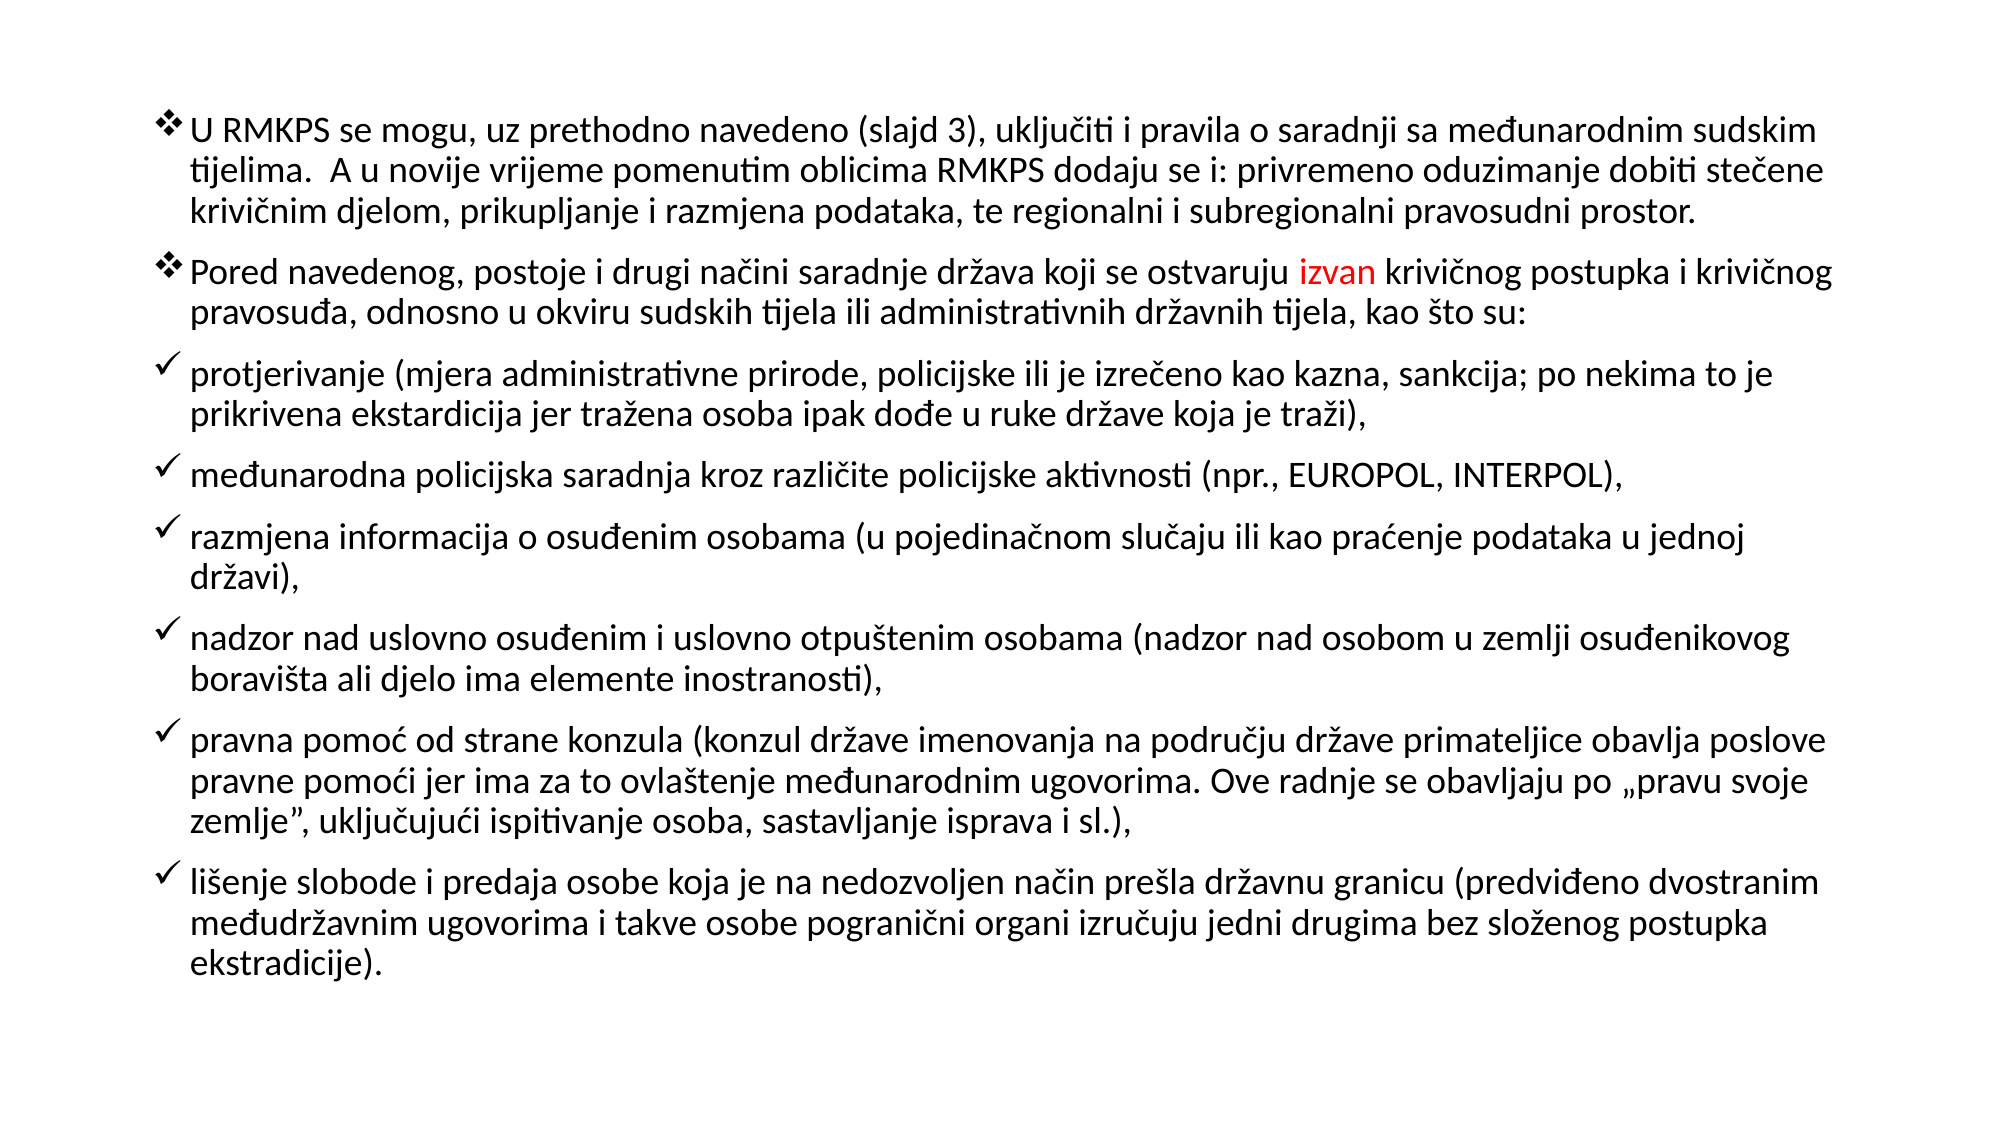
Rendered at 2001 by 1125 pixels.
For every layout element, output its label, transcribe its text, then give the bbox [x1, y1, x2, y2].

list U RMKPS se mogu, uz prethodno navedeno (slajd 3), uključiti i pravila o saradnji sa međunarodnim sudskim tijelima. A u novije vrijeme pomenutim oblicima RMKPS dodaju se i: privremeno oduzimanje dobiti stečene krivičnim djelom, prikupljanje i razmjena podataka, te regionalni i subregionalni pravosudni prostor. Pored navedenog, postoje i drugi načini saradnje država koji se ostvaruju izvan krivičnog postupka i krivičnog pravosuđa, odnosno u okviru sudskih tijela ili administrativnih državnih tijela, kao što su: protjerivanje (mjera administrativne prirode, policijske ili je izrečeno kao kazna, sankcija; po nekima to je prikrivena ekstardicija jer tražena osoba ipak dođe u ruke države koja je traži), međunarodna policijska saradnja kroz različite policijske aktivnosti (npr., EUROPOL, INTERPOL), razmjena informacija o osuđenim osobama (u pojedinačnom slučaju ili kao praćenje podataka u jednoj državi), nadzor nad uslovno osuđenim i uslovno otpuštenim osobama (nadzor nad osobom u zemlji osuđenikovog boravišta ali djelo ima elemente inostranosti), pravna pomoć od strane konzula (konzul države imenovanja na području države primateljice obavlja poslove pravne pomoći jer ima za to ovlaštenje međunarodnim ugovorima. Ove radnje se obavljaju po „pravu svoje zemlje”, uključujući ispitivanje osoba, sastavljanje isprava i sl.), lišenje slobode i predaja osobe koja je na nedozvoljen način prešla državnu granicu (predviđeno dvostranim međudržavnim ugovorima i takve osobe pogranični organi izručuju jedni drugima bez složenog postupka ekstradicije). [137, 102, 1863, 1014]
